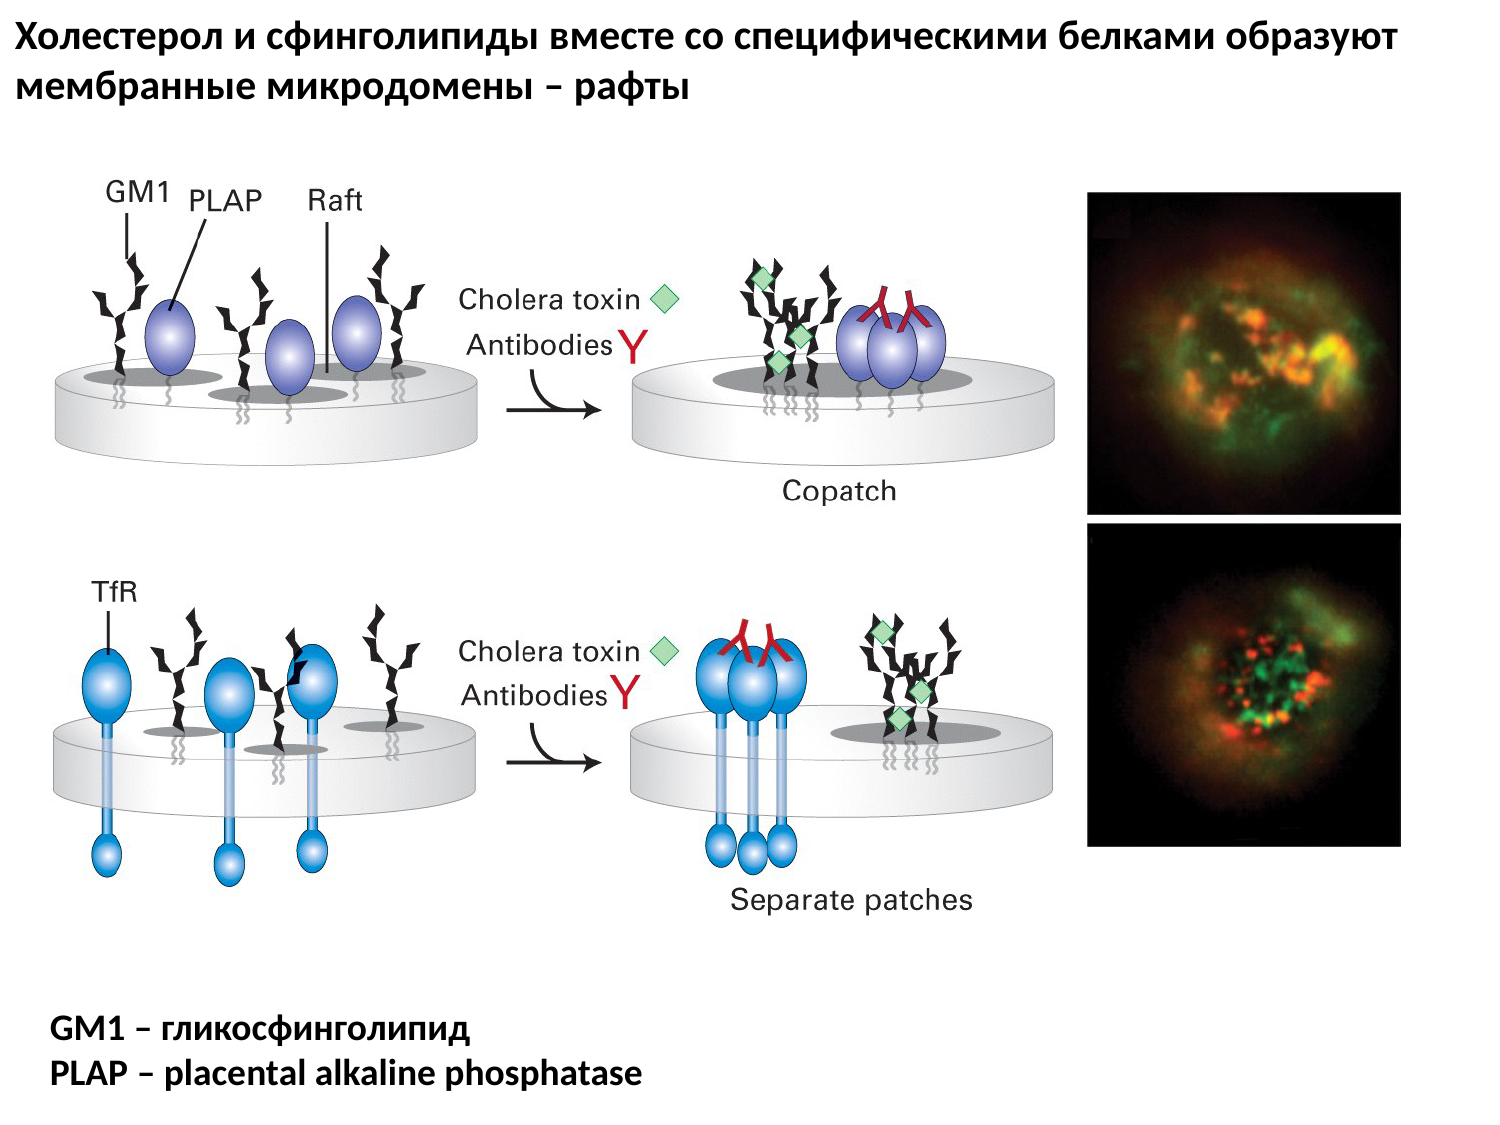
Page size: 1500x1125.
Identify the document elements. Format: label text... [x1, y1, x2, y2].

text_box Холестерол и сфинголипиды вместе со специфическими белками образуют мембранные микродомены – рафты [0, 0, 1500, 165]
text_box GM1 – гликосфинголипид PLAP – placental alkaline phosphatase [35, 996, 786, 1101]
picture [34, 152, 1419, 933]
